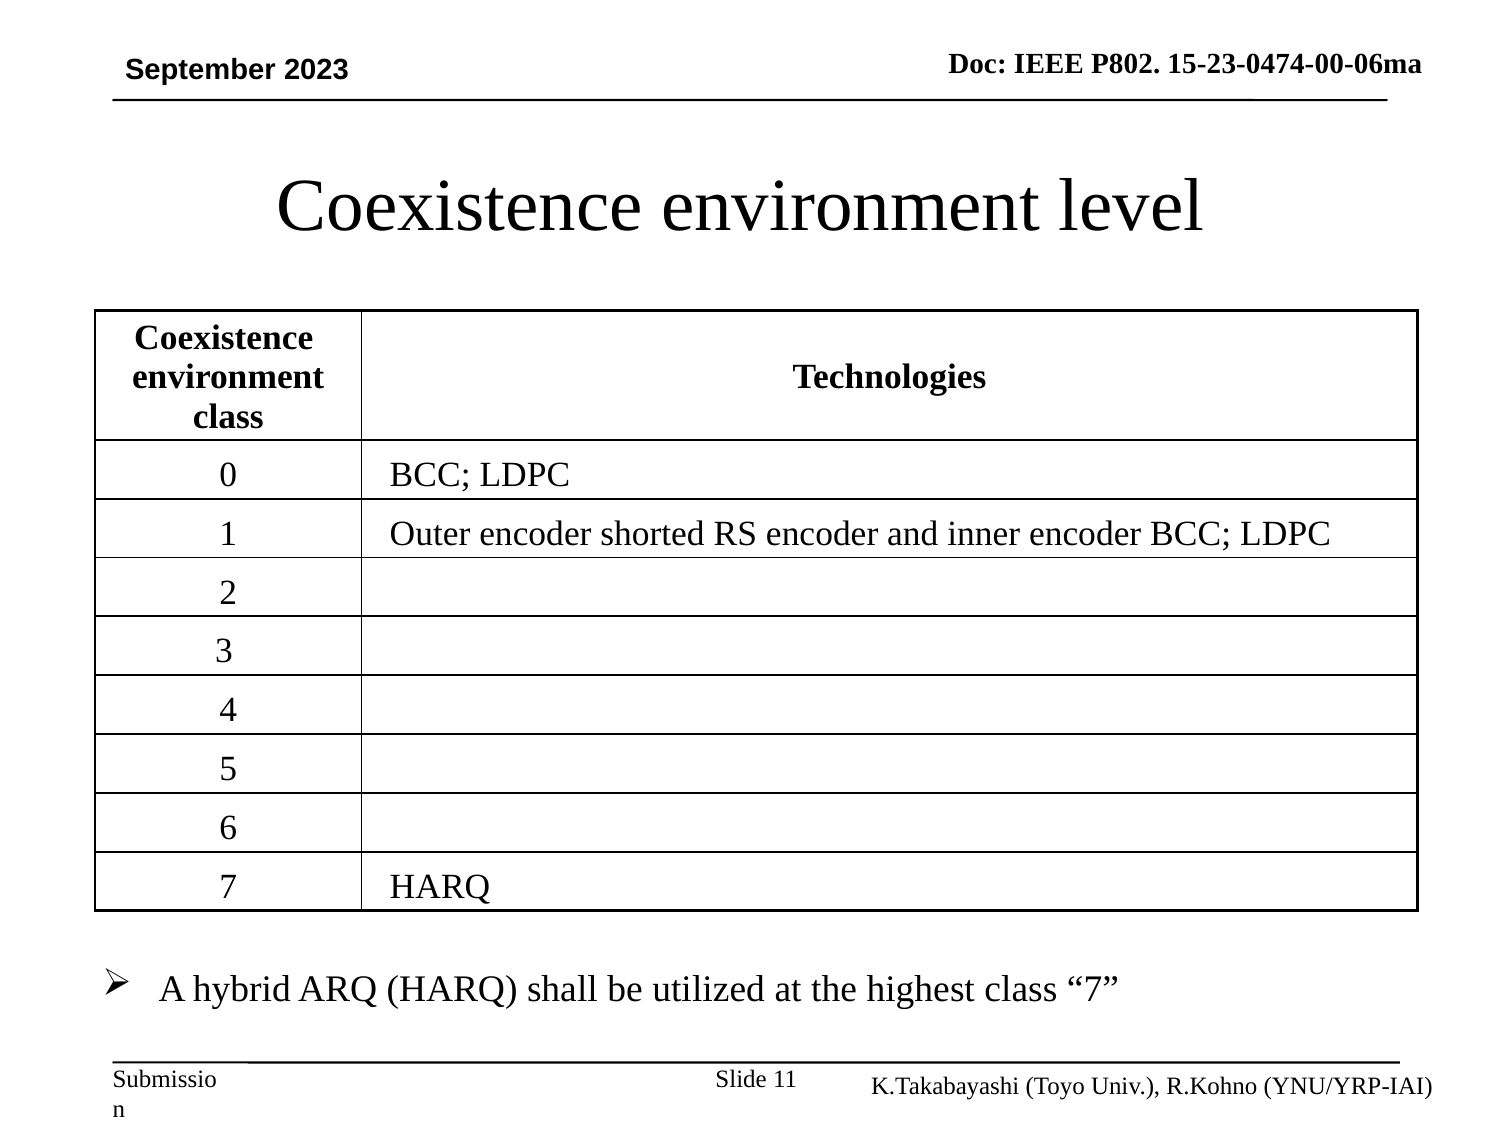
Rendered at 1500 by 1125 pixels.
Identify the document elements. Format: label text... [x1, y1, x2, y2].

table_cell 1 [96, 500, 361, 557]
table_cell [362, 794, 1416, 851]
table_cell 2 [96, 558, 361, 615]
table_cell 0 [96, 441, 361, 498]
table_cell HARQ [362, 853, 1416, 909]
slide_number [124, 49, 388, 86]
table_cell 3 [96, 617, 361, 674]
table_cell [362, 735, 1416, 792]
footer K.Takabayashi (Toyo Univ.), R.Kohno (YNU/YRP-IAI) [856, 1062, 1483, 1125]
table_header Coexistence environment class [96, 312, 361, 439]
table_cell 5 [96, 735, 361, 792]
slide_number Slide 11 [712, 1061, 801, 1093]
title Coexistence environment level [112, 112, 1388, 288]
table_header Technologies [362, 312, 1416, 439]
table_cell [362, 558, 1416, 615]
table_cell 4 [96, 676, 361, 733]
table_cell 7 [96, 853, 361, 909]
table_cell [362, 617, 1416, 674]
table_cell 6 [96, 794, 361, 851]
table_cell [362, 676, 1416, 733]
text_box A hybrid ARQ (HARQ) shall be utilized at the highest class “7” [12, 956, 1436, 1017]
table_cell Outer encoder shorted RS encoder and inner encoder BCC; LDPC [362, 500, 1416, 557]
table_cell BCC; LDPC [362, 441, 1416, 498]
